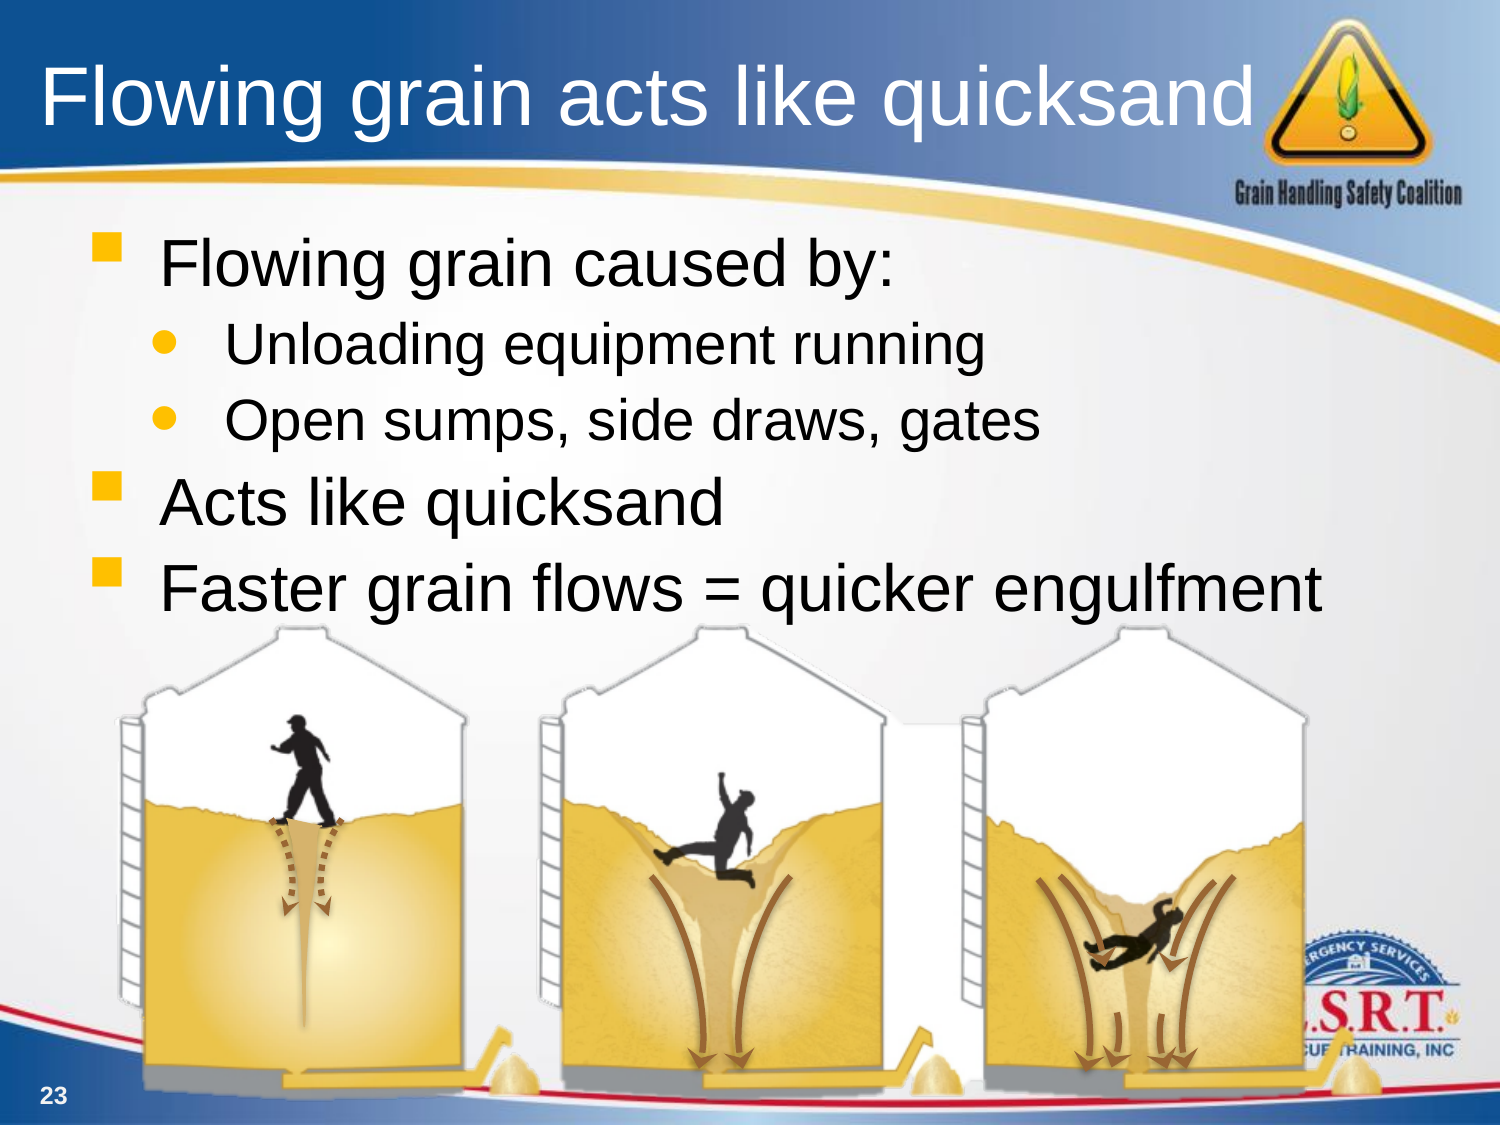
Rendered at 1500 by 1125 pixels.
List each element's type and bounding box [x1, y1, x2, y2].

picture [0, 0, 1500, 1125]
text_box [104, 598, 1396, 1125]
